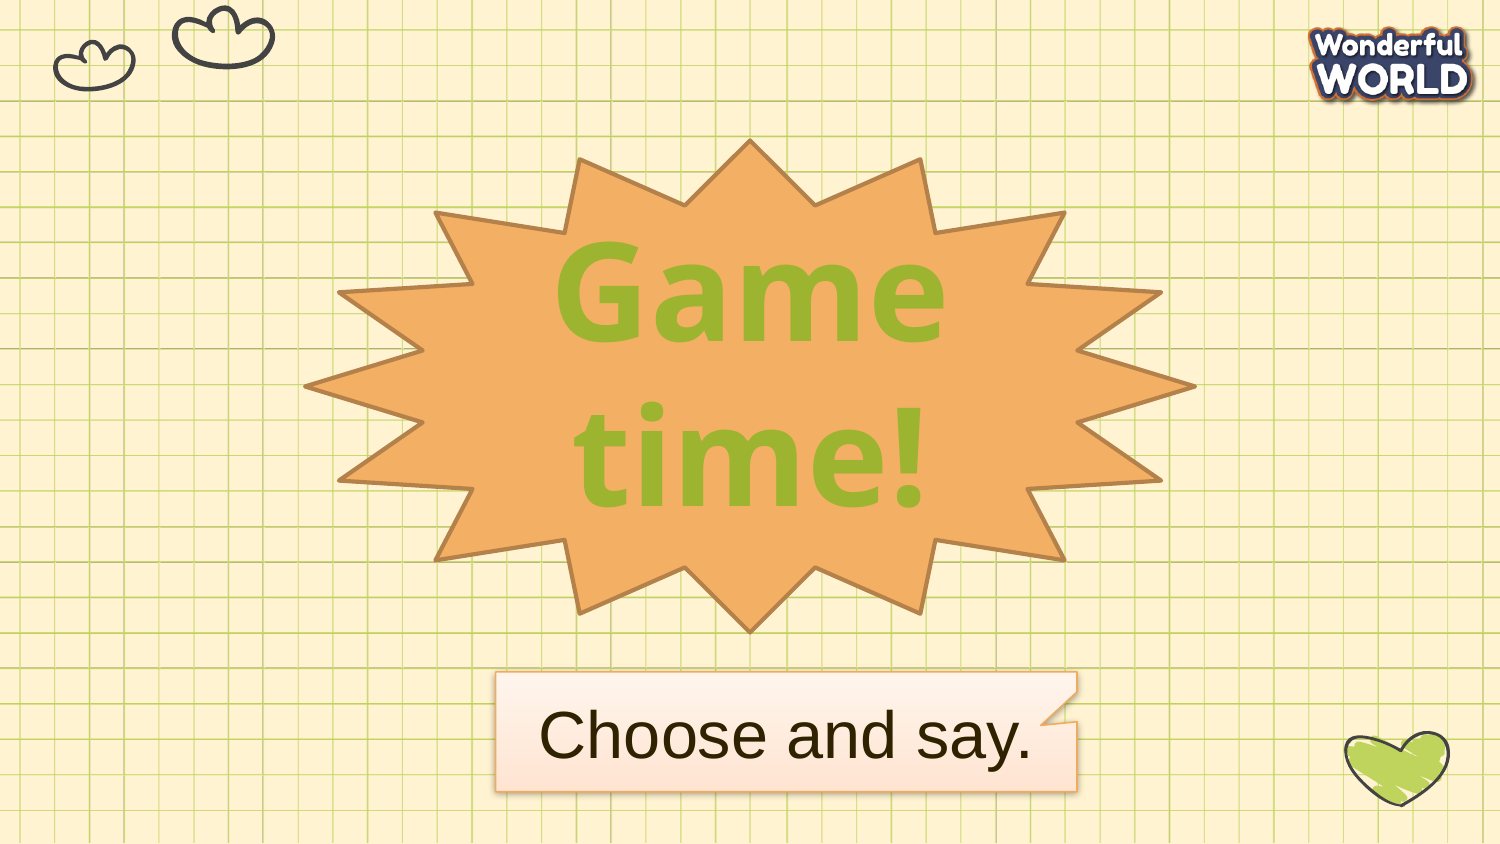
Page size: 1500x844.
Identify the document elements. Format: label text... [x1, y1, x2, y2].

text_box Game time! [302, 138, 1198, 635]
text_box Choose and say. [494, 671, 1078, 793]
picture [0, 0, 1500, 843]
